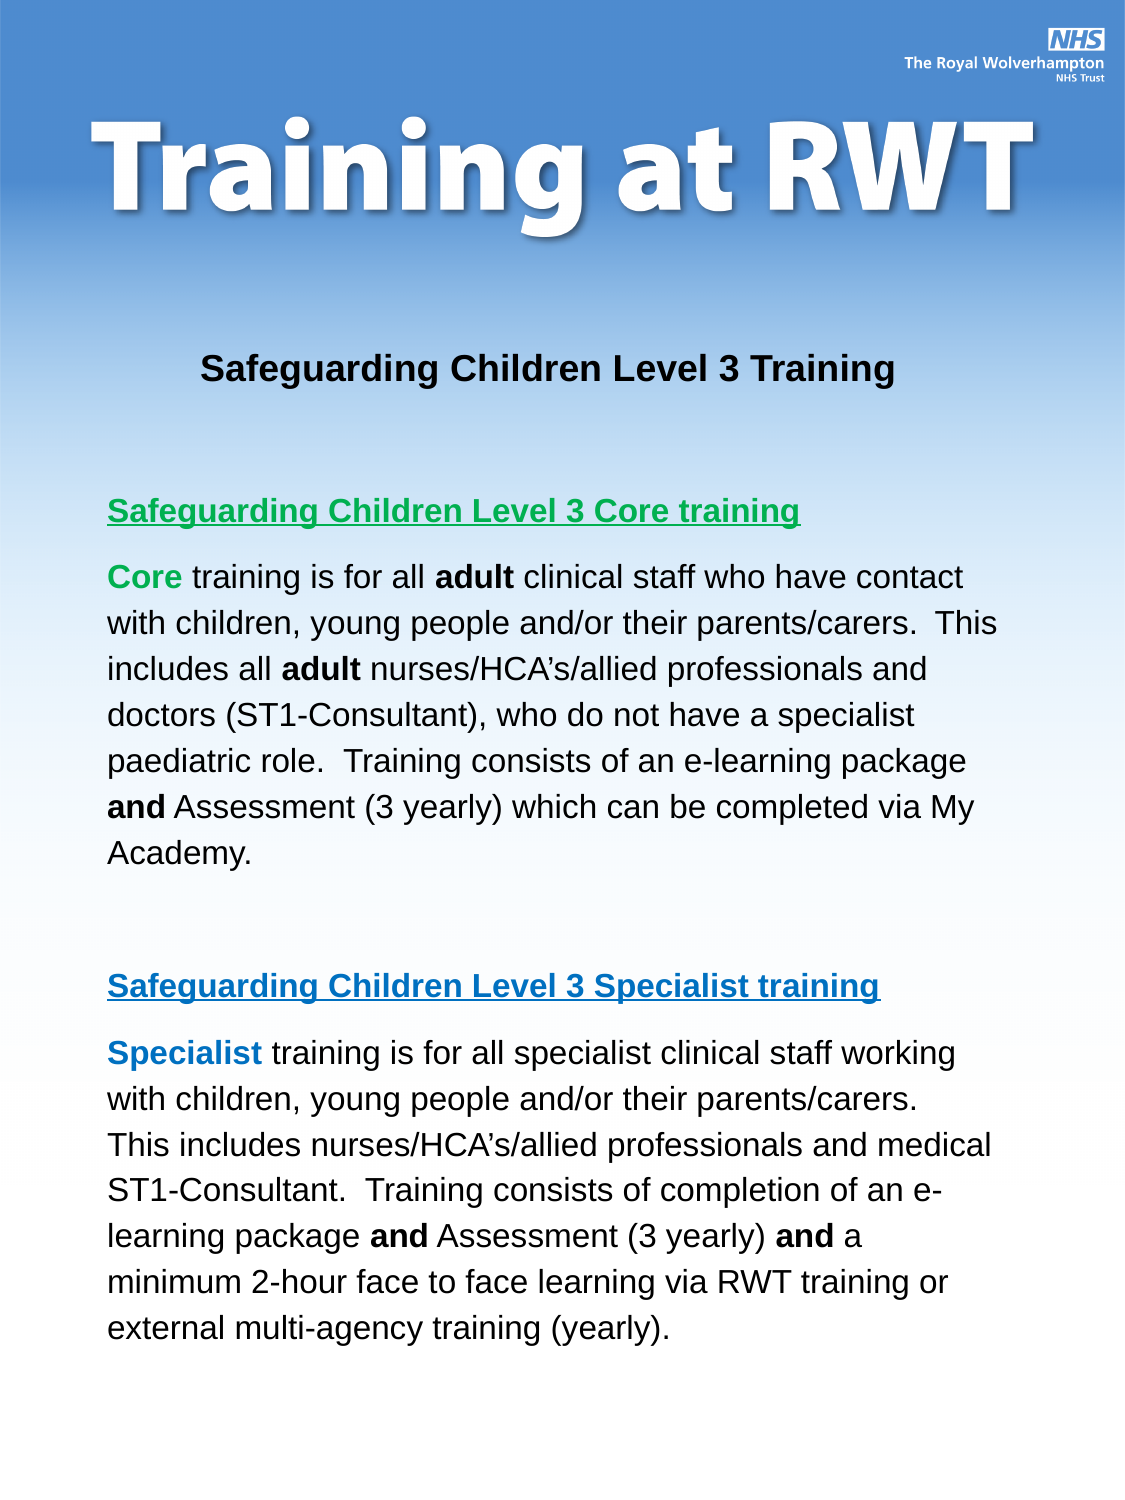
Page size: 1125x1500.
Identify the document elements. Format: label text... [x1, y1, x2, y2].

text_box [748, 616, 779, 673]
picture [0, 0, 1125, 1185]
text_box Safeguarding Children Level 3 Training Safeguarding Children Level 3 Core training Core training is for all adult clinical staff who have contact with children, young people and/or their parents/carers. This includes all adult nurses/HCA’s/allied professionals and doctors (ST1-Consultant), who do not have a specialist paediatric role. Training consists of an e-learning package and Assessment (3 yearly) which can be completed via My Academy. Safeguarding Children Level 3 Specialist training Specialist training is for all specialist clinical staff working with children, young people and/or their parents/carers. This includes nurses/HCA’s/allied professionals and medical ST1-Consultant. Training consists of completion of an e-learning package and Assessment (3 yearly) and a minimum 2-hour face to face learning via RWT training or external multi-agency training (yearly). [92, 330, 1015, 1354]
